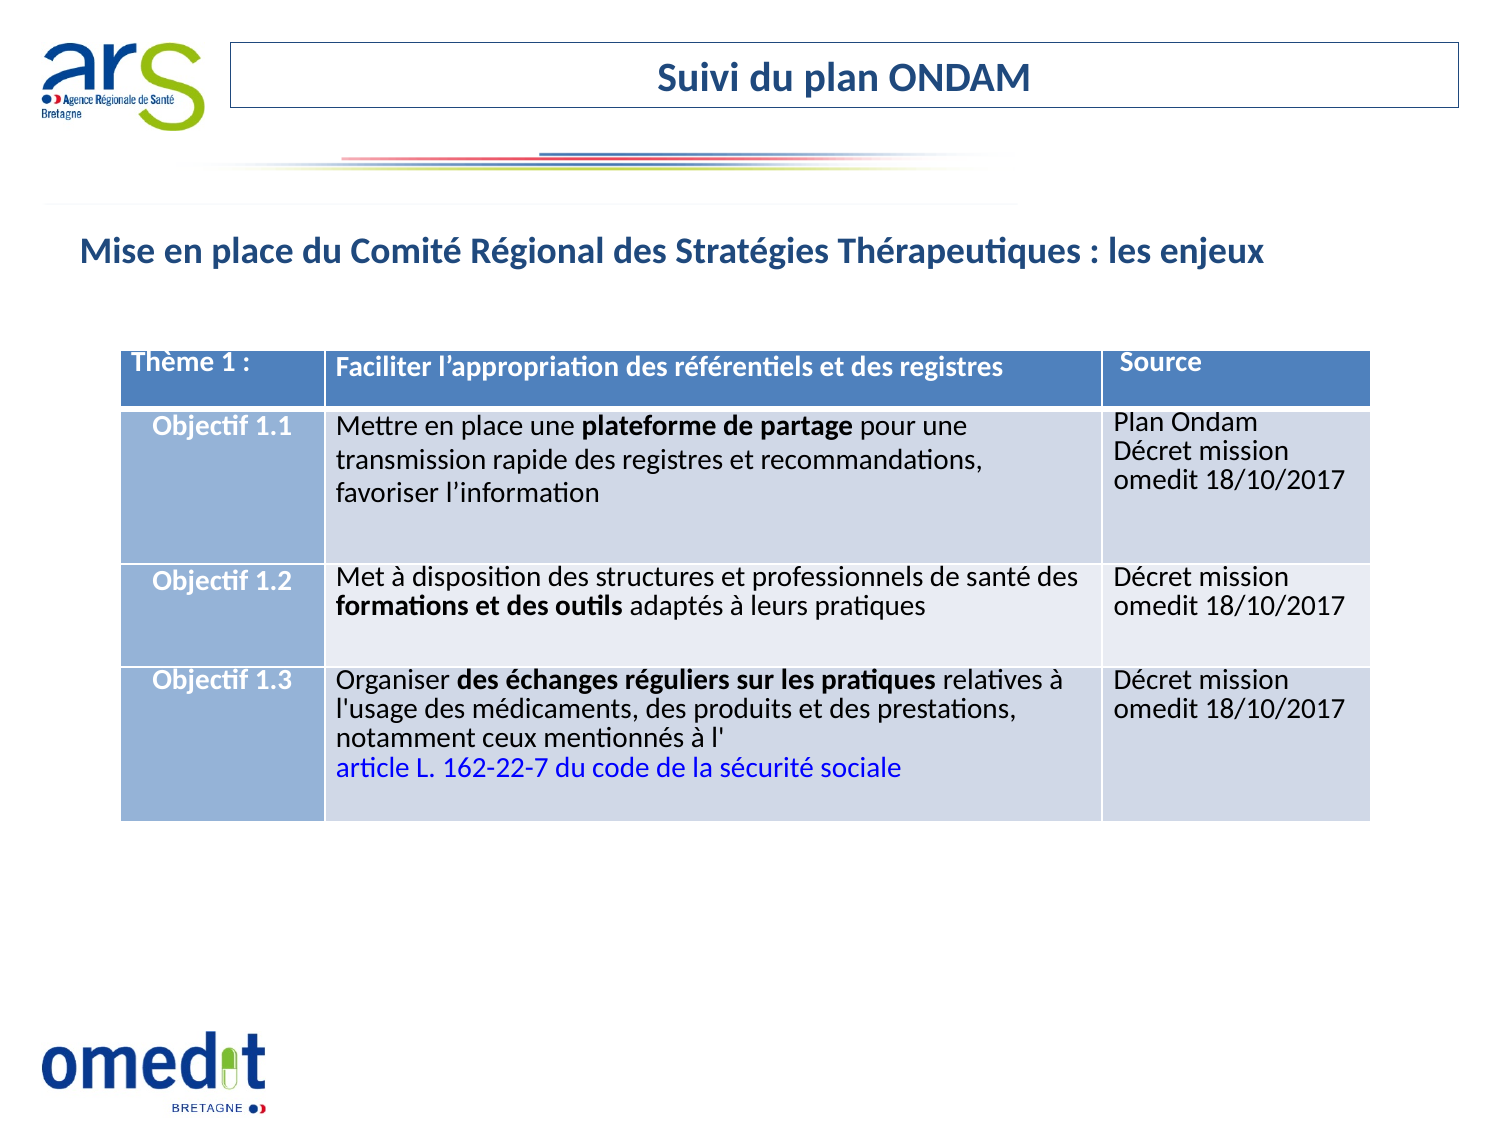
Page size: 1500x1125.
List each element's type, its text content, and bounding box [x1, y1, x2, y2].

table_cell Plan Ondam Décret mission omedit 18/10/2017 [1103, 412, 1370, 563]
picture [40, 42, 1460, 205]
table_cell Décret mission omedit 18/10/2017 [1103, 668, 1370, 821]
text_box Suivi du plan ONDAM [230, 42, 1459, 89]
table_cell Organiser des échanges réguliers sur les pratiques relatives à l'usage des médicaments, des produits et des prestations, notamment ceux mentionnés à l'article L. 162-22-7 du code de la sécurité sociale [326, 668, 1101, 821]
table_cell Objectif 1.1 [121, 412, 324, 563]
table_cell Objectif 1.2 [121, 565, 324, 666]
table_cell Décret mission omedit 18/10/2017 [1103, 565, 1370, 666]
text_box Mise en place du Comité Régional des Stratégies Thérapeutiques : les enjeux [64, 218, 1332, 279]
table_header Faciliter l’appropriation des référentiels et des registres [326, 351, 1101, 406]
table_header Thème 1 : [121, 351, 324, 406]
table_cell Mettre en place une plateforme de partage pour une transmission rapide des registres et recommandations, favoriser l’information [326, 412, 1101, 563]
table_cell Objectif 1.3 [121, 668, 324, 821]
table_header Source [1103, 351, 1370, 406]
picture [40, 1031, 266, 1118]
table_cell Met à disposition des structures et professionnels de santé des formations et des outils adaptés à leurs pratiques [326, 565, 1101, 666]
